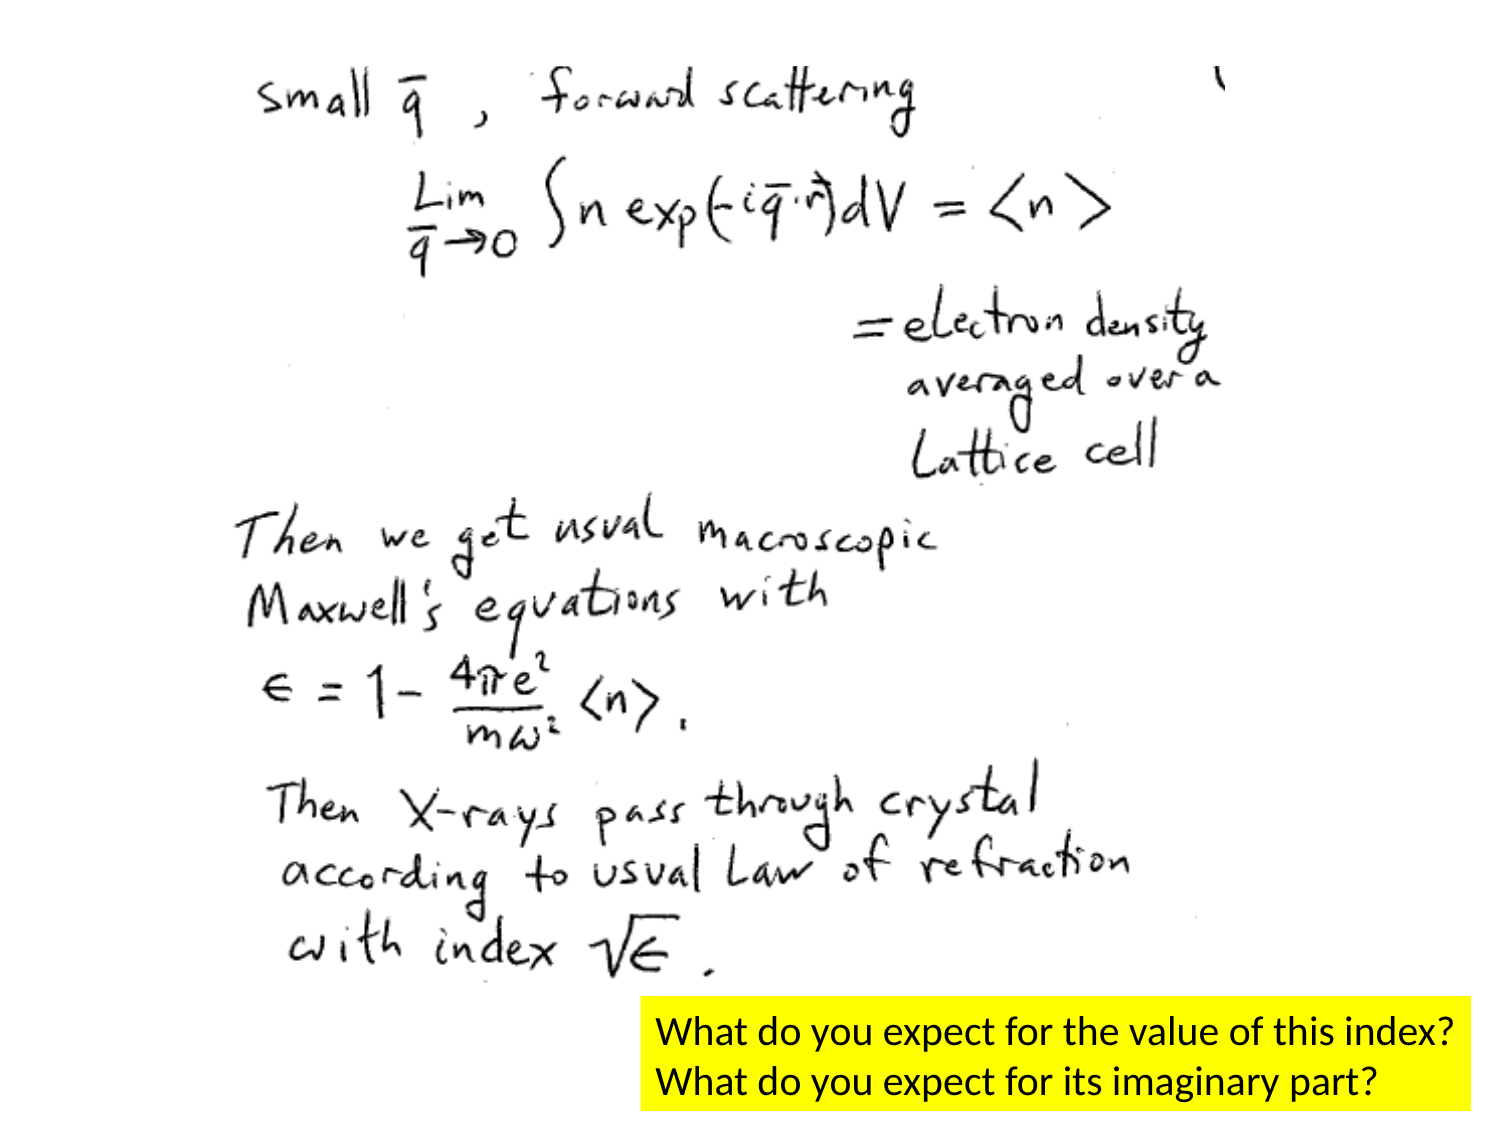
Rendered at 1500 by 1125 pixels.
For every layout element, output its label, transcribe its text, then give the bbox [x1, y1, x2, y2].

text_box What do you expect for the value of this index? What do you expect for its imaginary part? [640, 996, 1471, 1111]
picture [212, 65, 1226, 997]
